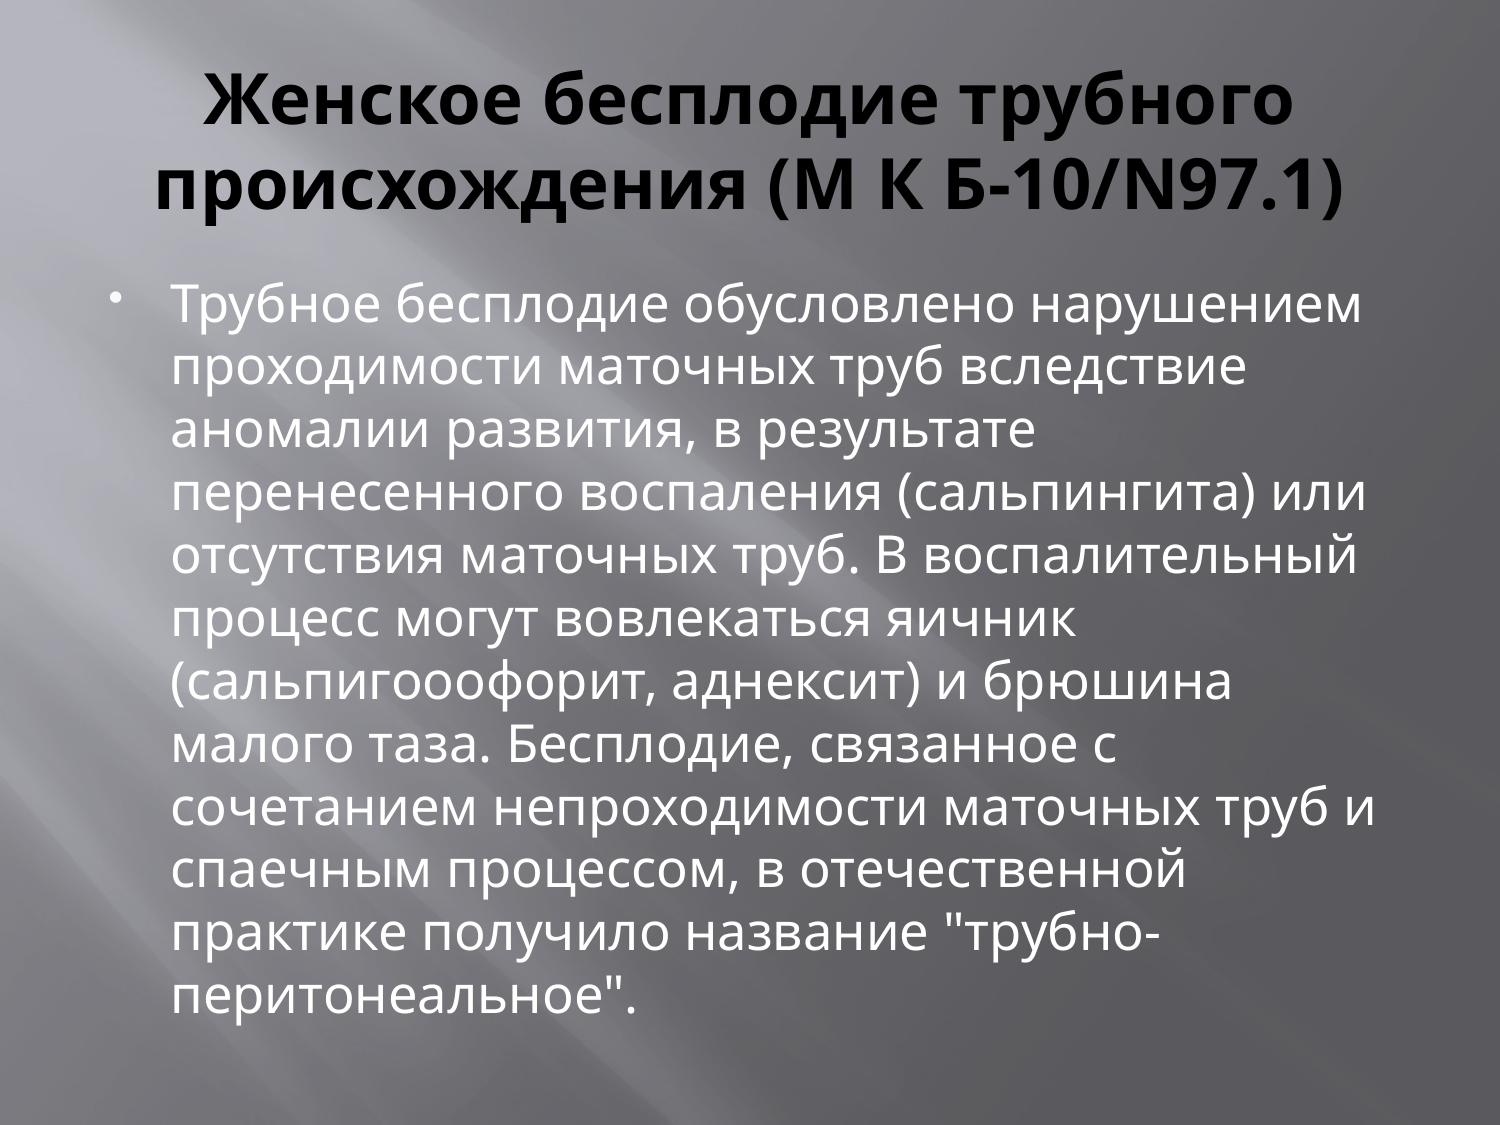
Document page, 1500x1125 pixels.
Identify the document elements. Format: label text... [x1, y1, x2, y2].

title Женское бесплодие трубного происхождения (М К Б-10/N97.1) [75, 45, 1425, 233]
list Трубное бесплодие обусловлено нарушением проходимости маточных труб вследствие аномалии развития, в результате перенесенного воспаления (сальпингита) или отсутствия маточных труб. В воспалительный процесс могут вовлекаться яичник (сальпигооофорит, аднексит) и брюшина малого таза. Бесплодие, связанное с сочетанием непроходимости маточных труб и спаечным процессом, в отечественной практике получило название "трубно-перитонеальное". [75, 262, 1425, 1035]
